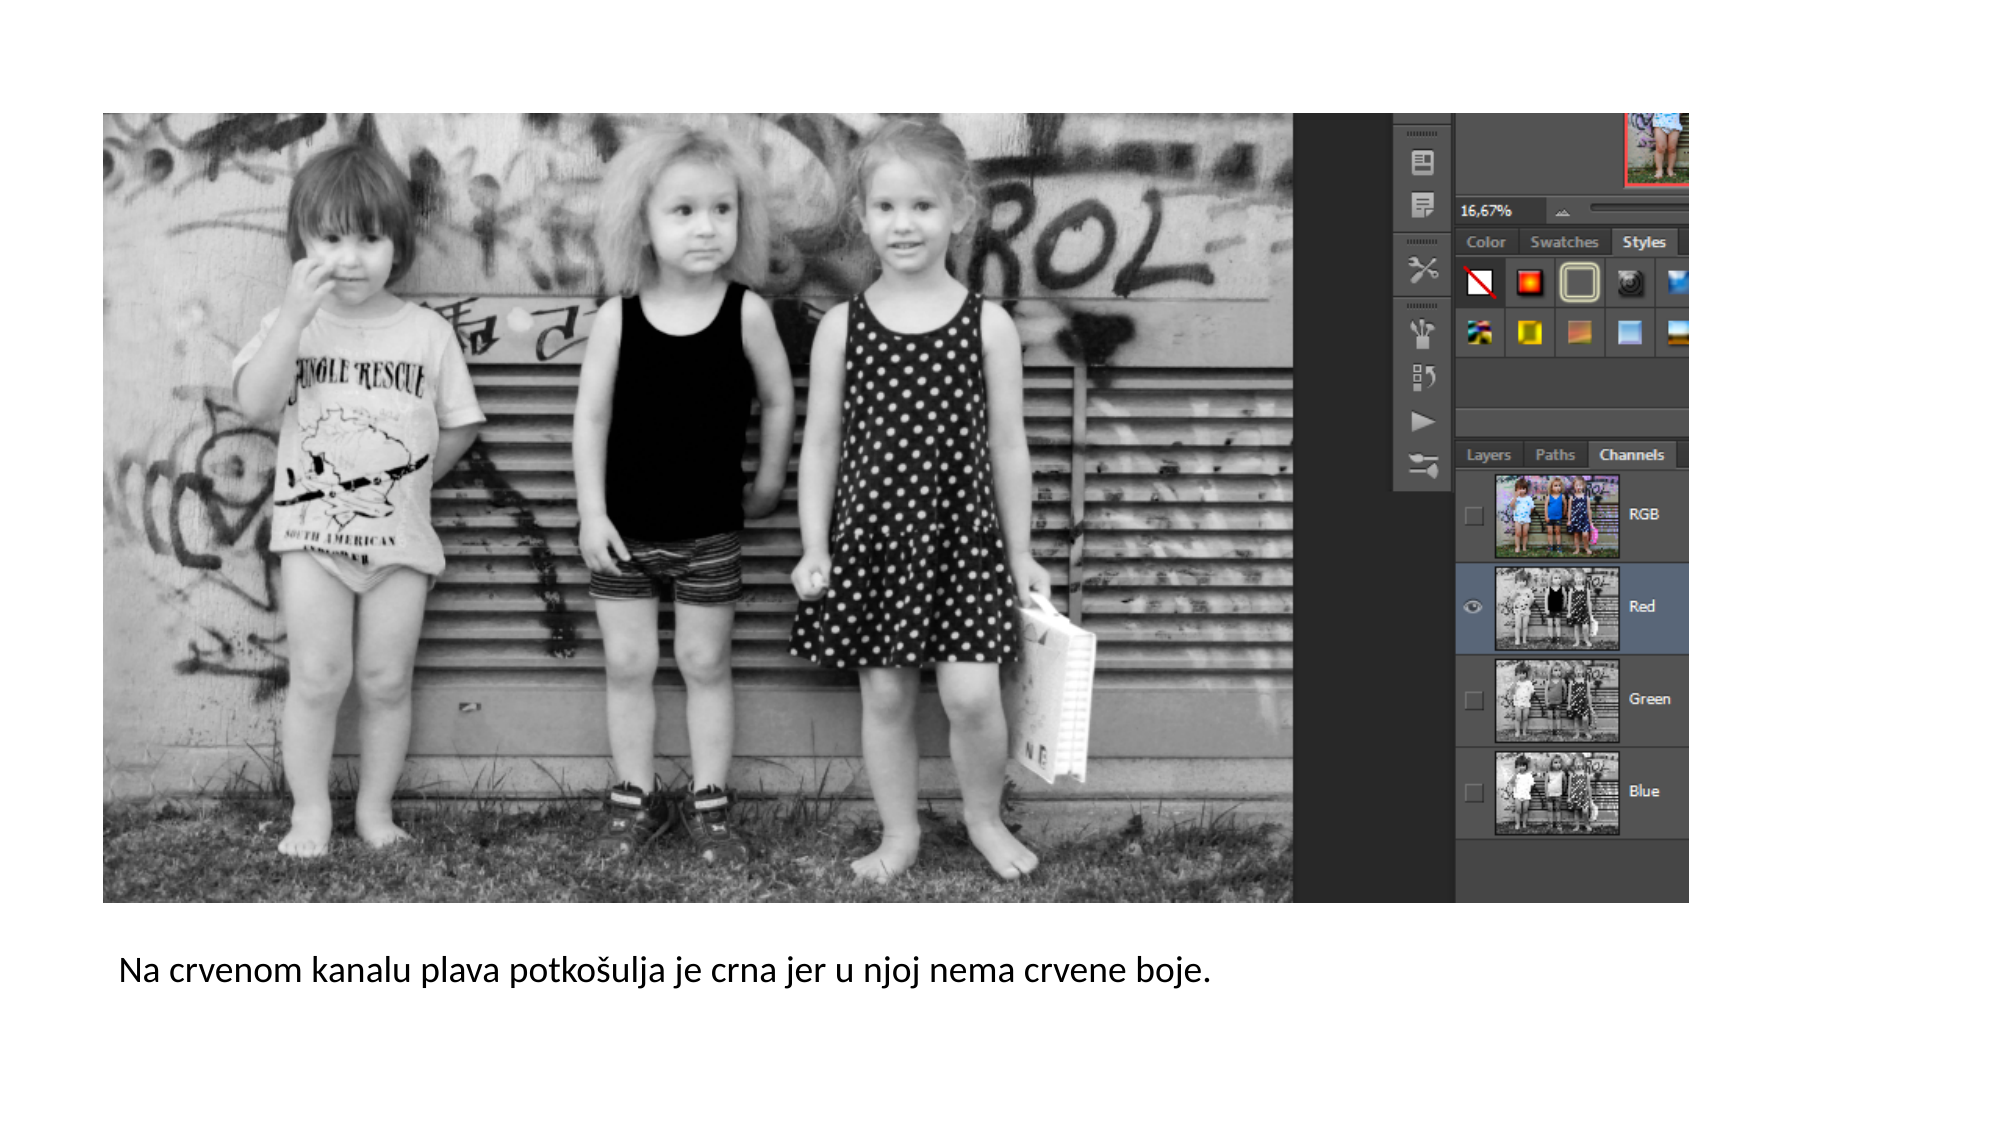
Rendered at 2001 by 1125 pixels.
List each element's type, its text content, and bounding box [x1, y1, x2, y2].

text_box Na crvenom kanalu plava potkošulja je crna jer u njoj nema crvene boje. [103, 937, 1753, 998]
picture [103, 113, 1689, 903]
